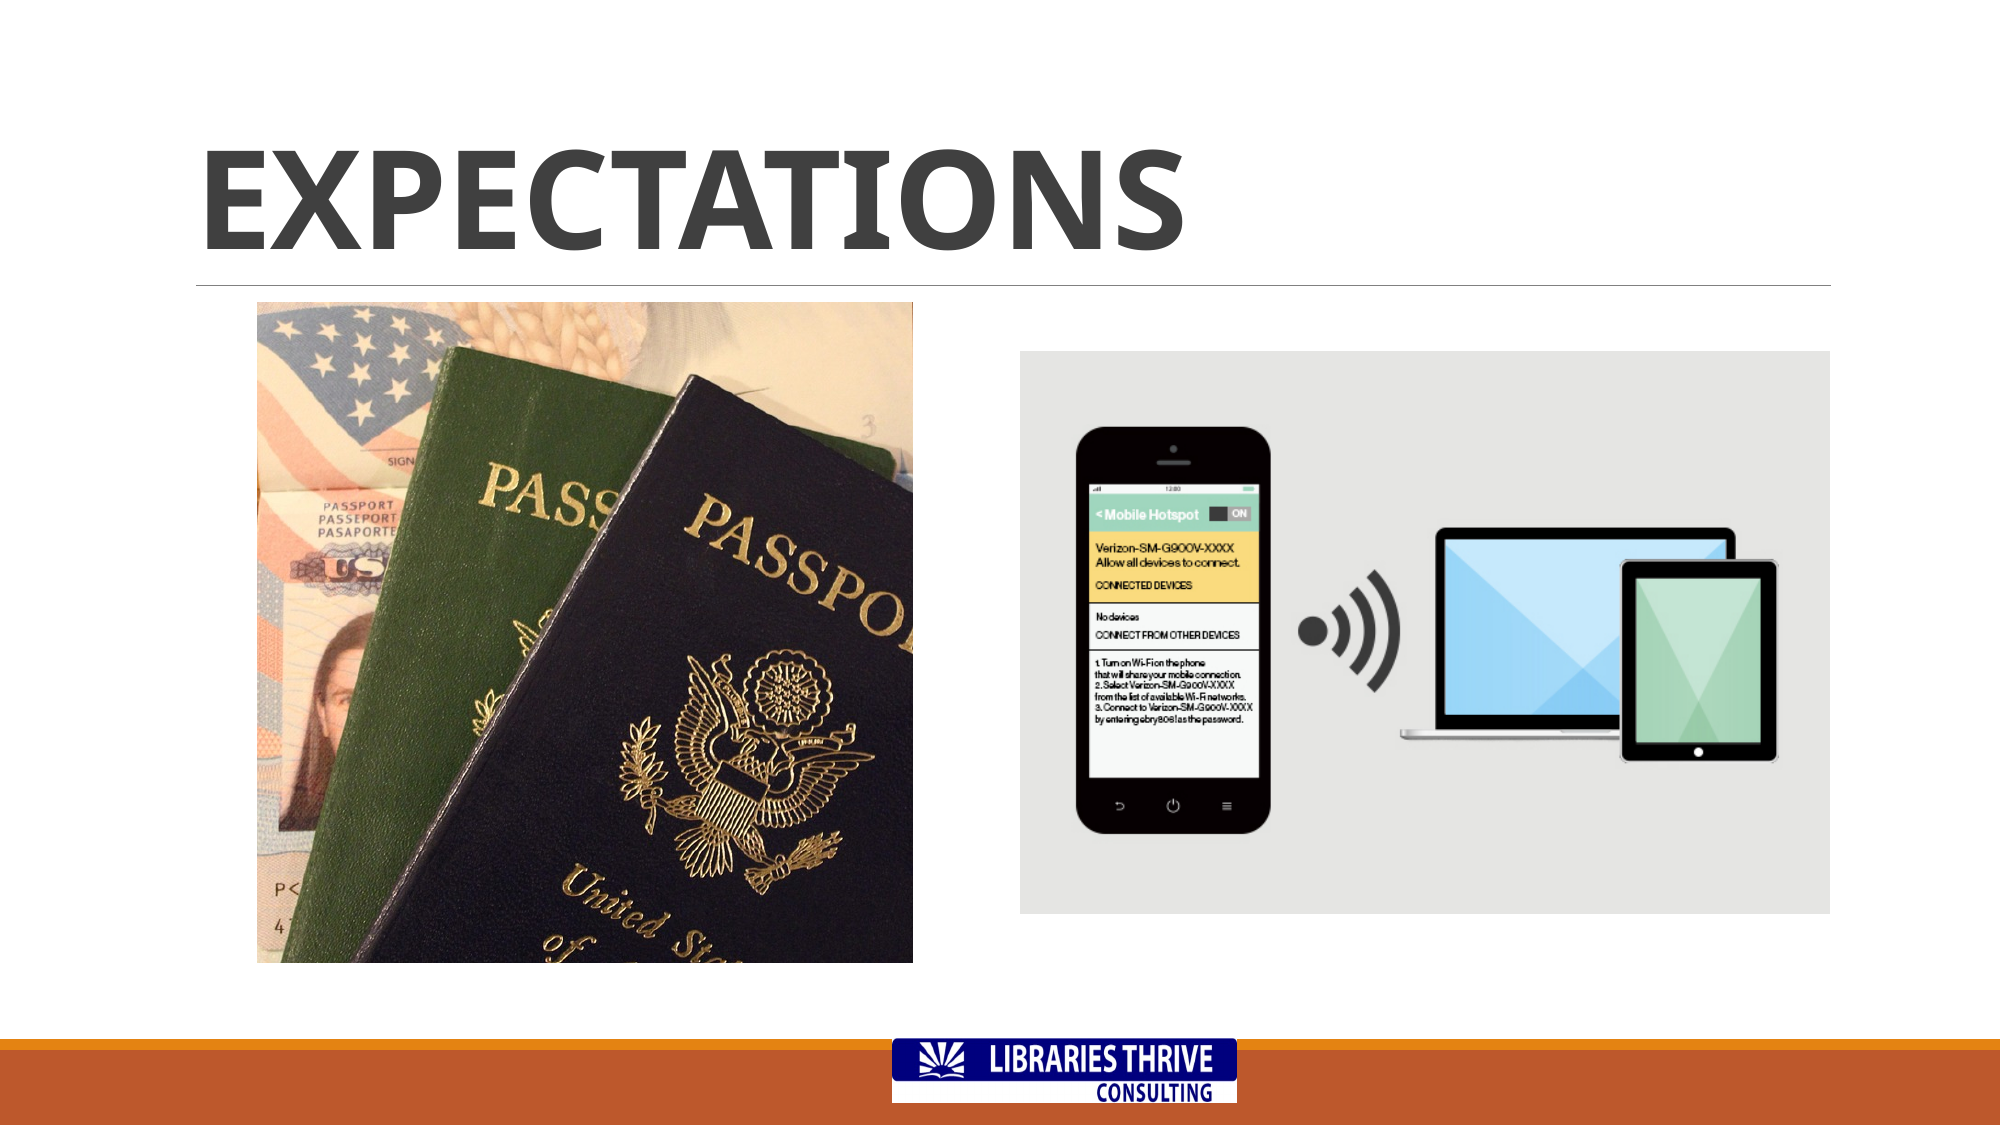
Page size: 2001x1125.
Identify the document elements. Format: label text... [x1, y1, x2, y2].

picture [892, 1037, 1238, 1104]
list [1019, 351, 1831, 915]
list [257, 302, 913, 964]
title EXPECTATIONS [180, 47, 1830, 285]
